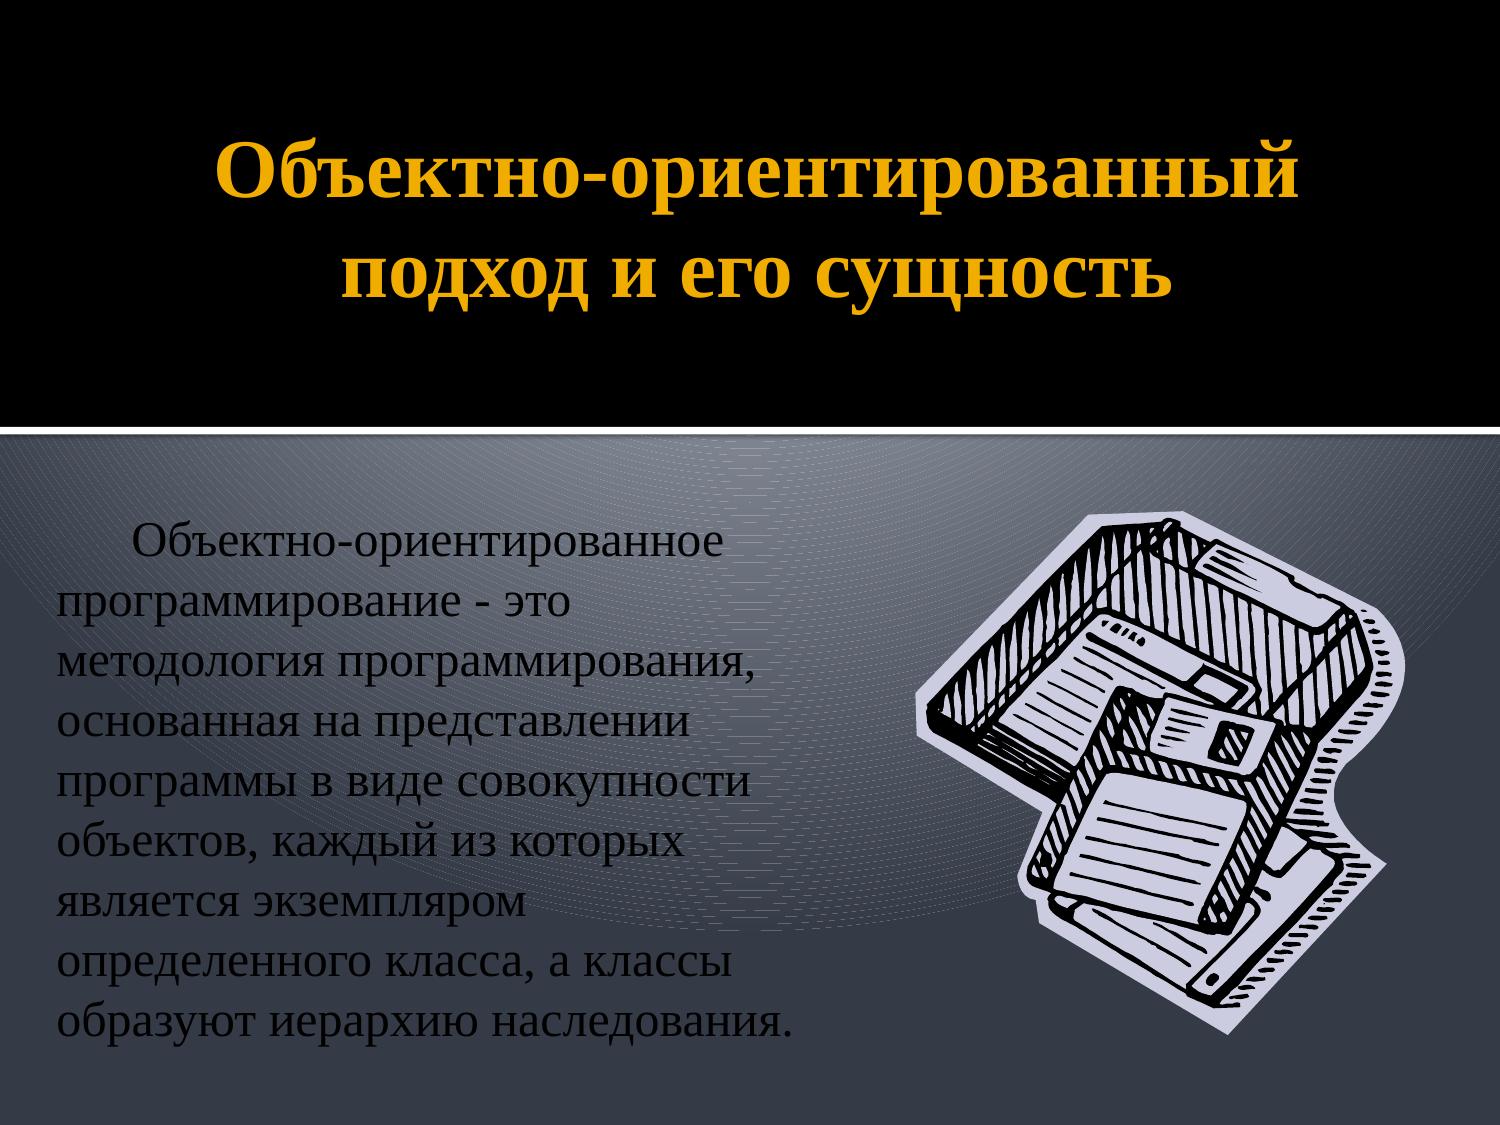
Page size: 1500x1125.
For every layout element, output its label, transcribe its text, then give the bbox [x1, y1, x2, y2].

title Объектно-ориентированный подход и его сущность [100, 113, 1415, 315]
picture [915, 511, 1406, 1035]
text_box Объектно-ориентированное программирование - это методология программирования, основанная на представлении программы в виде совокупности объектов, каждый из которых является экземпляром определенного класса, а классы образуют иерархию наследования. [41, 499, 821, 1055]
